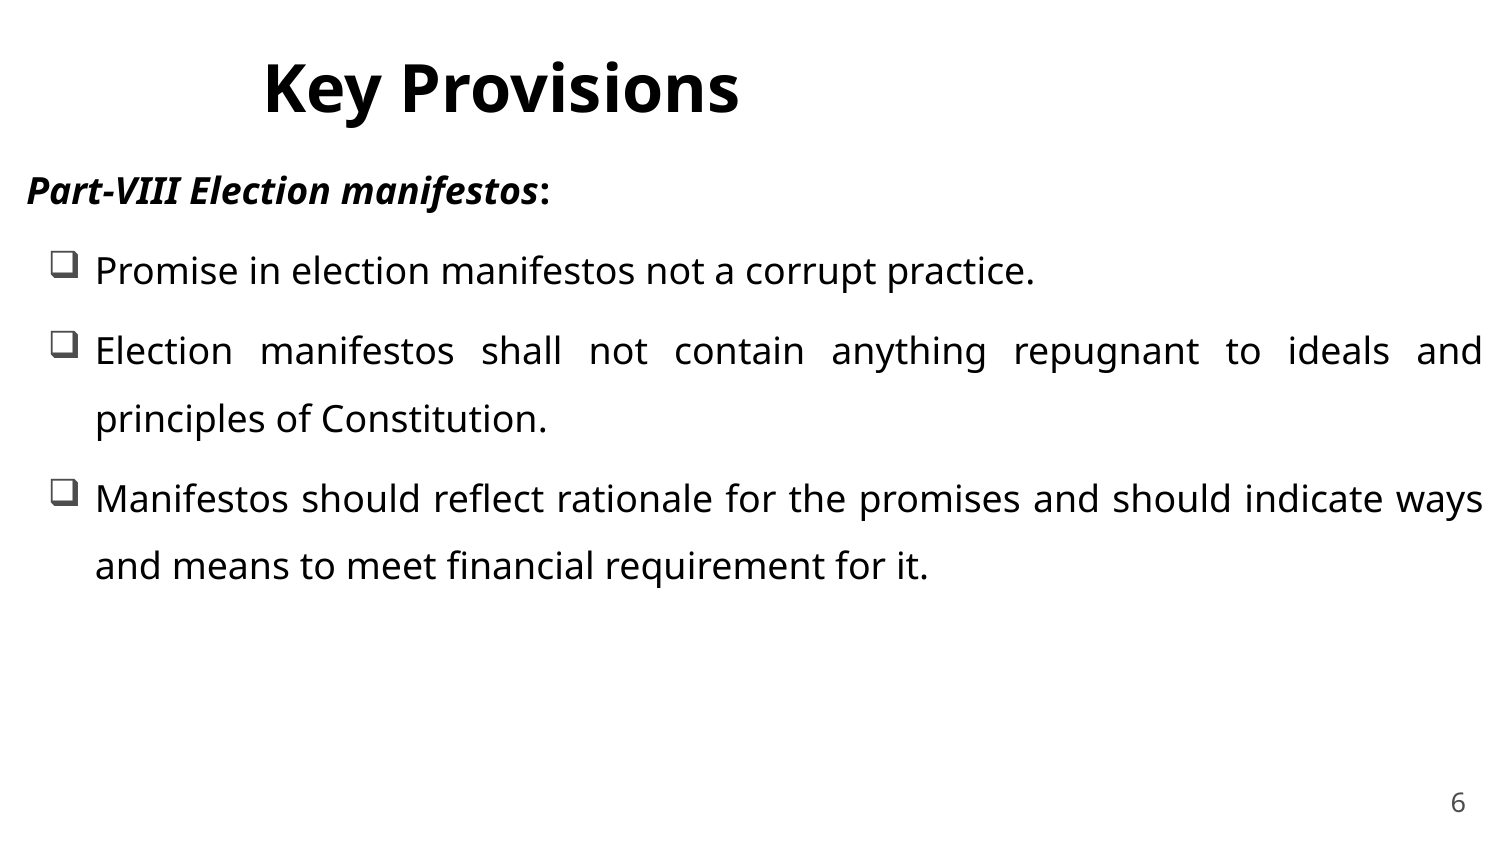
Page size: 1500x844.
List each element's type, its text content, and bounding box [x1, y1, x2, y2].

text_box Part-VIII Election manifestos: Promise in election manifestos not a corrupt practice. Election manifestos shall not contain anything repugnant to ideals and principles of Constitution. Manifestos should reflect rationale for the promises and should indicate ways and means to meet financial requirement for it. [0, 129, 1500, 782]
title Key Provisions [247, 0, 1308, 129]
slide_number 6 [1391, 782, 1482, 822]
